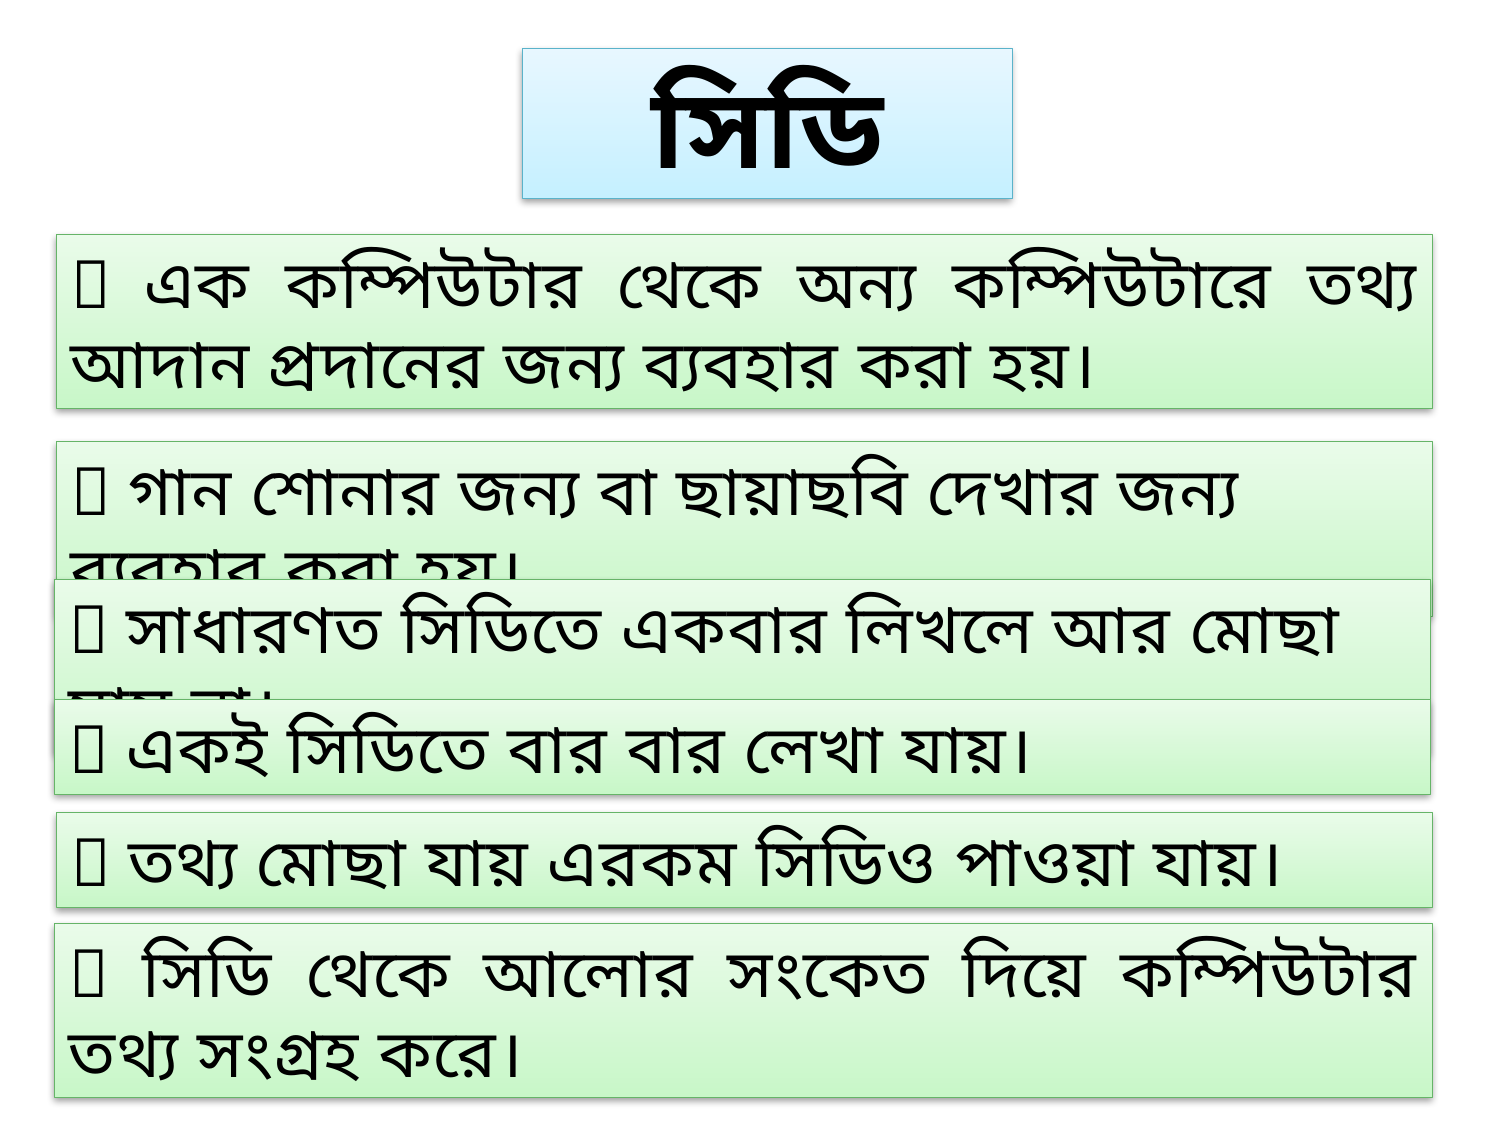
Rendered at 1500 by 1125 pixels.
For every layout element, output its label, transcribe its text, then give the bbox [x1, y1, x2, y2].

text_box  এক কম্পিউটার থেকে অন্য কম্পিউটারে তথ্য আদান প্রদানের জন্য ব্যবহার করা হয়। [56, 234, 1433, 409]
text_box  সাধারণত সিডিতে একবার লিখলে আর মোছা যায় না। [54, 579, 1431, 699]
text_box  তথ্য মোছা যায় এরকম সিডিও পাওয়া যায়। [56, 812, 1433, 908]
text_box  গান শোনার জন্য বা ছায়াছবি দেখার জন্য ব্যবহার করা হয়। [56, 441, 1433, 580]
text_box  একই সিডিতে বার বার লেখা যায়। [54, 699, 1431, 795]
text_box সিডি [522, 48, 1013, 199]
text_box  সিডি থেকে আলোর সংকেত দিয়ে কম্পিউটার তথ্য সংগ্রহ করে। [54, 923, 1433, 1098]
